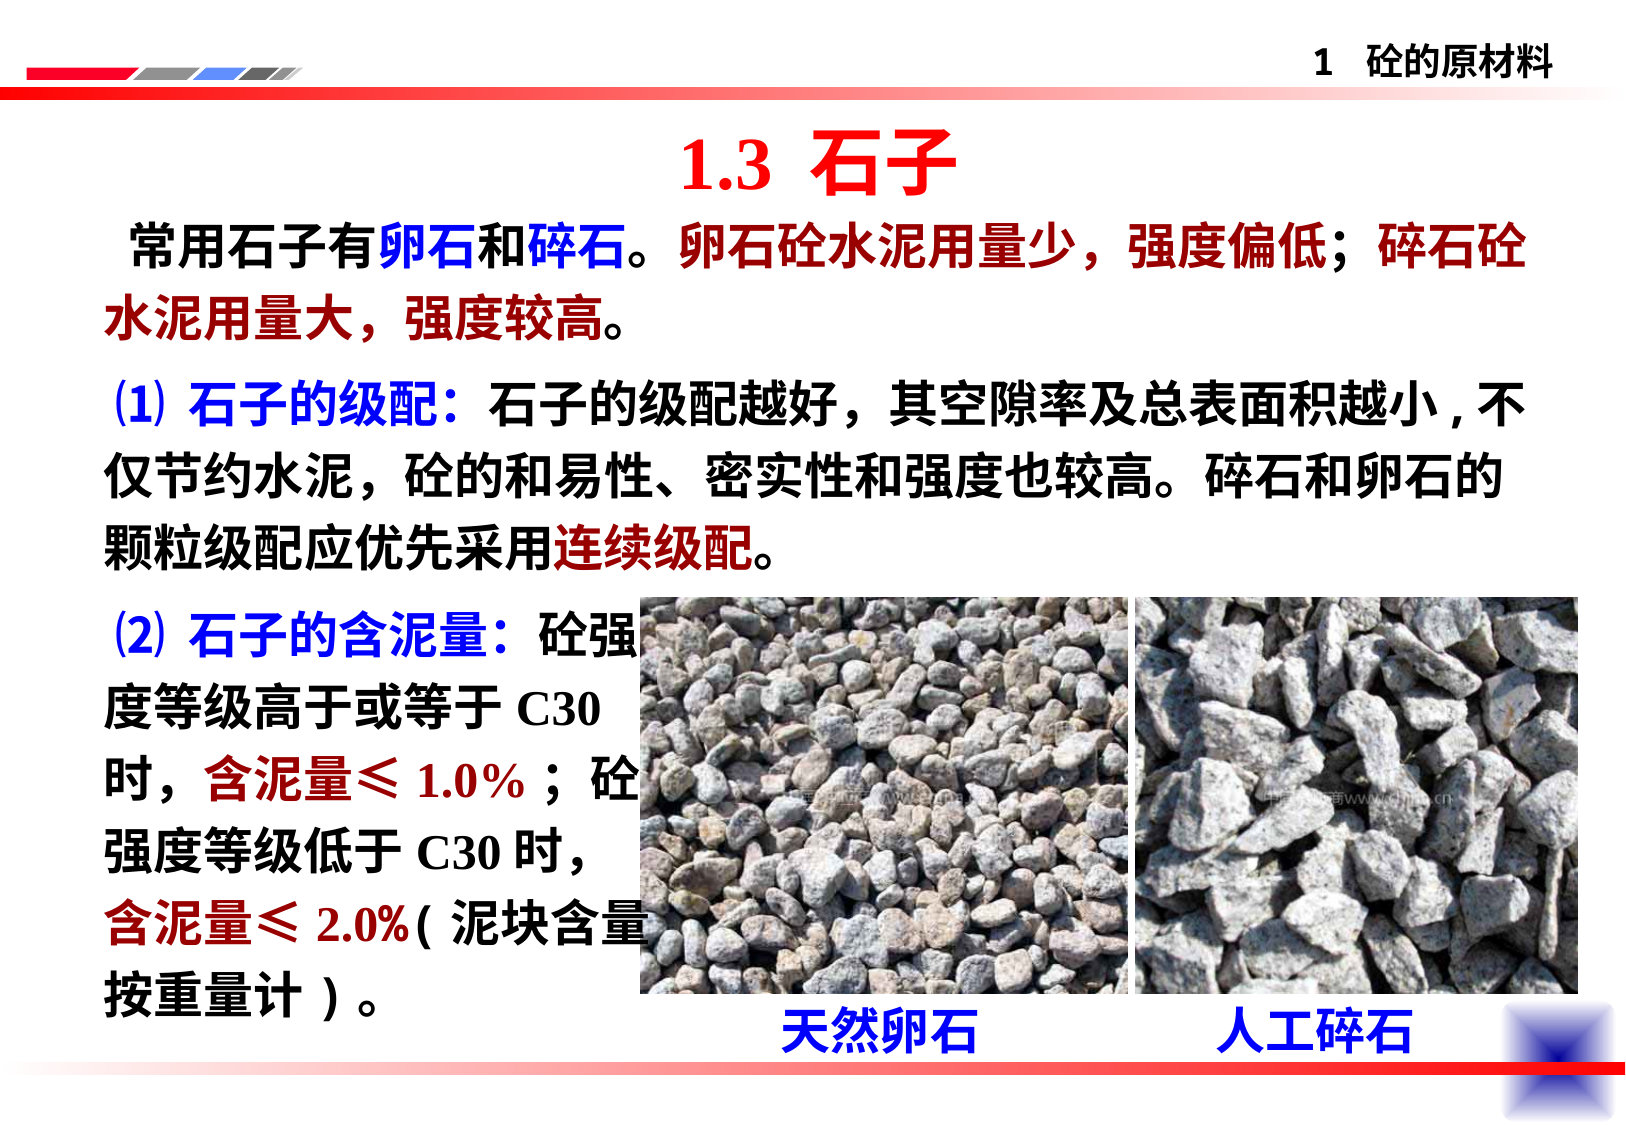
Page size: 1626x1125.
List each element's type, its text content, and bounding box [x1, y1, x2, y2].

picture [1135, 597, 1578, 994]
text_box 天然卵石 人工碎石 [765, 989, 1569, 1067]
title 1.3 石子 [81, 107, 1557, 194]
list 常用石子有卵石和碎石。卵石砼水泥用量少，强度偏低；碎石砼水泥用量大，强度较高。 [32, 194, 1568, 352]
text_box 1 砼的原材料 [1048, 30, 1569, 91]
picture [640, 597, 1128, 994]
text_box ⑴ 石子的级配：石子的级配越好，其空隙率及总表面积越小,不仅节约水泥，砼的和易性、密实性和强度也较高。碎石和卵石的颗粒级配应优先采用连续级配。 [32, 352, 1568, 589]
text_box ⑵ 石子的含泥量：砼强度等级高于或等于C30时，含泥量≤1.0%；砼强度等级低于C30时，含泥量≤2.0%(泥块含量按重量计)。 [32, 584, 671, 1047]
